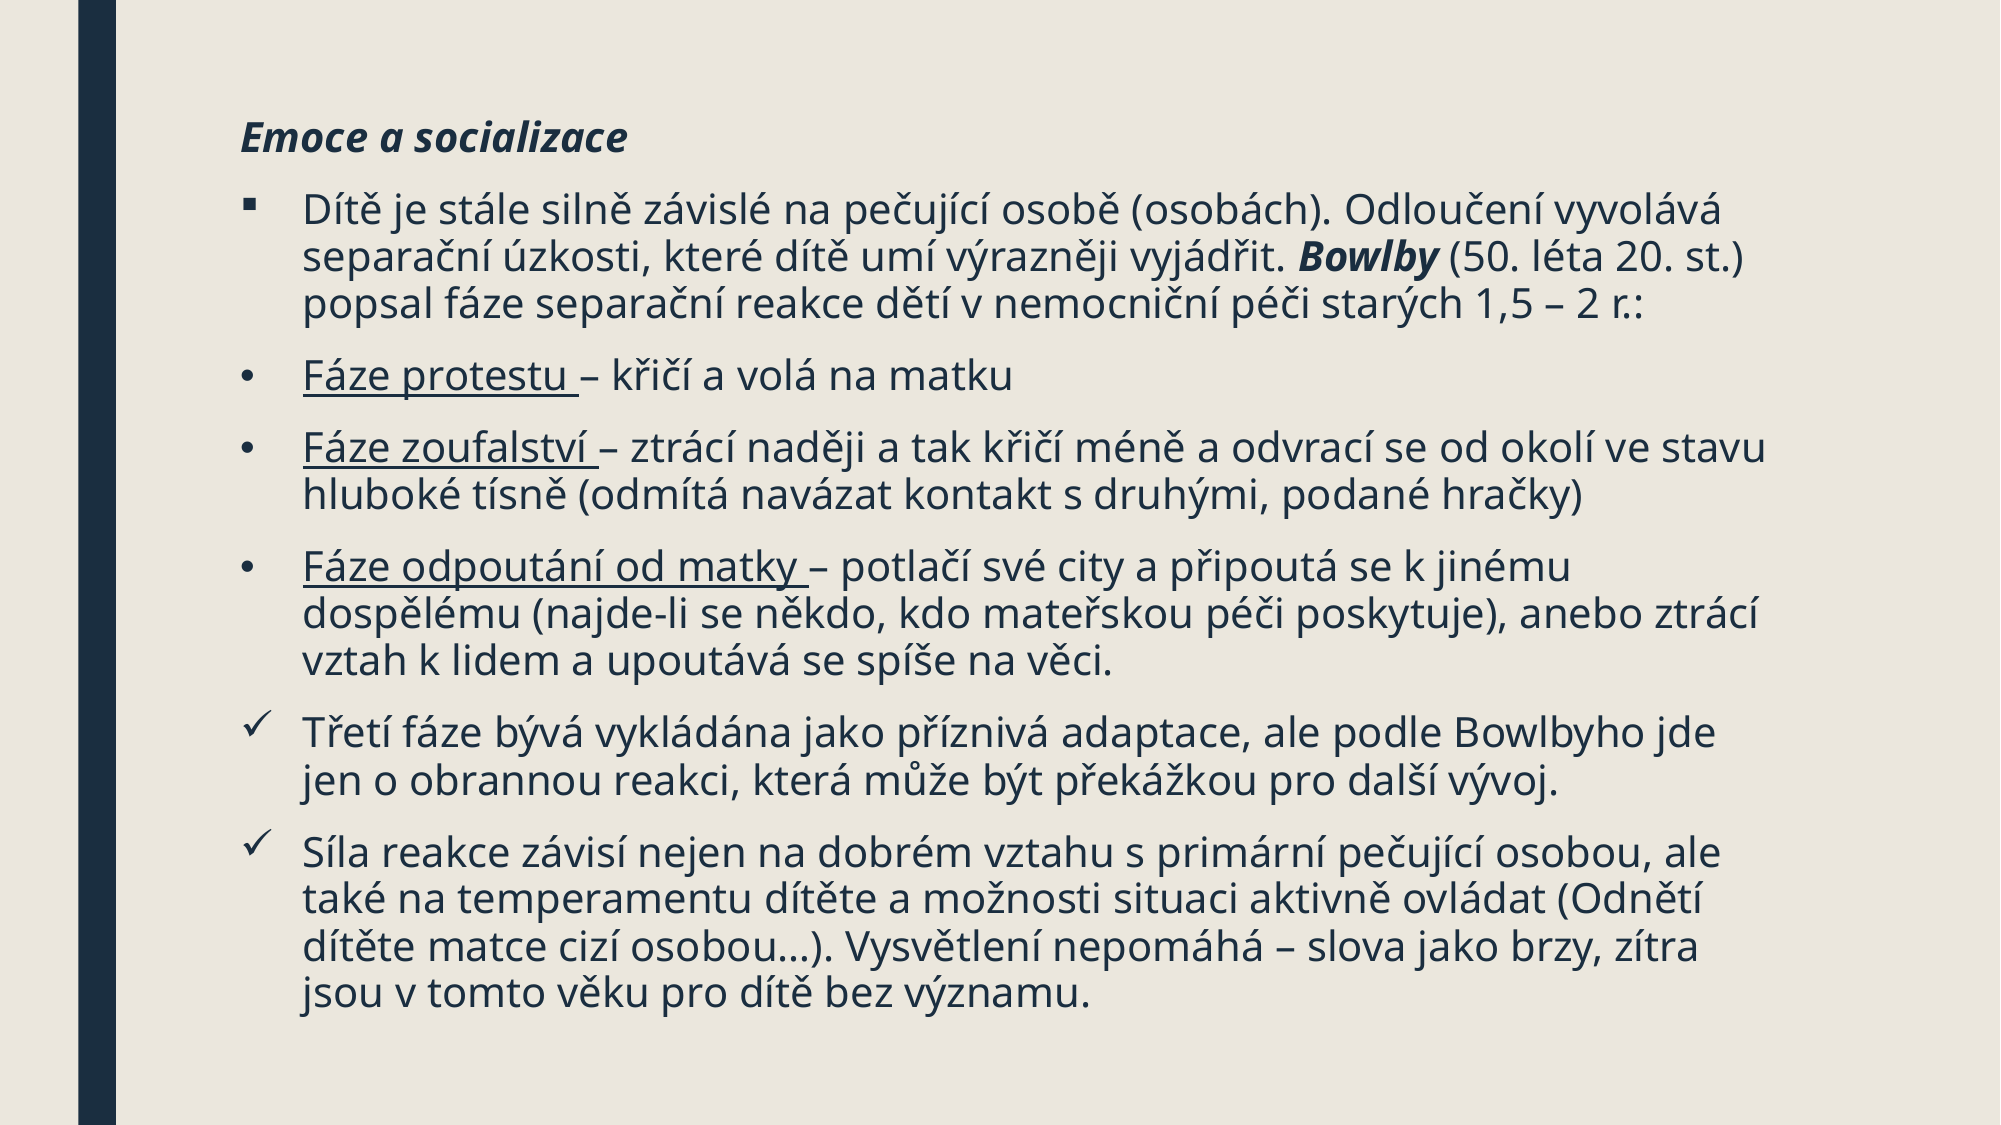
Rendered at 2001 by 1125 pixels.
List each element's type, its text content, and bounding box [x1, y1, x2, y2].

list Emoce a socializace Dítě je stále silně závislé na pečující osobě (osobách). Odloučení vyvolává separační úzkosti, které dítě umí výrazněji vyjádřit. Bowlby (50. léta 20. st.) popsal fáze separační reakce dětí v nemocniční péči starých 1,5 – 2 r.: Fáze protestu – křičí a volá na matku Fáze zoufalství – ztrácí naději a tak křičí méně a odvrací se od okolí ve stavu hluboké tísně (odmítá navázat kontakt s druhými, podané hračky) Fáze odpoutání od matky – potlačí své city a připoutá se k jinému dospělému (najde-li se někdo, kdo mateřskou péči poskytuje), anebo ztrácí vztah k lidem a upoutává se spíše na věci. Třetí fáze bývá vykládána jako příznivá adaptace, ale podle Bowlbyho jde jen o obrannou reakci, která může být překážkou pro další vývoj. Síla reakce závisí nejen na dobrém vztahu s primární pečující osobou, ale také na temperamentu dítěte a možnosti situaci aktivně ovládat (Odnětí dítěte matce cizí osobou…). Vysvětlení nepomáhá – slova jako brzy, zítra jsou v tomto věku pro dítě bez významu. [225, 107, 1800, 1060]
